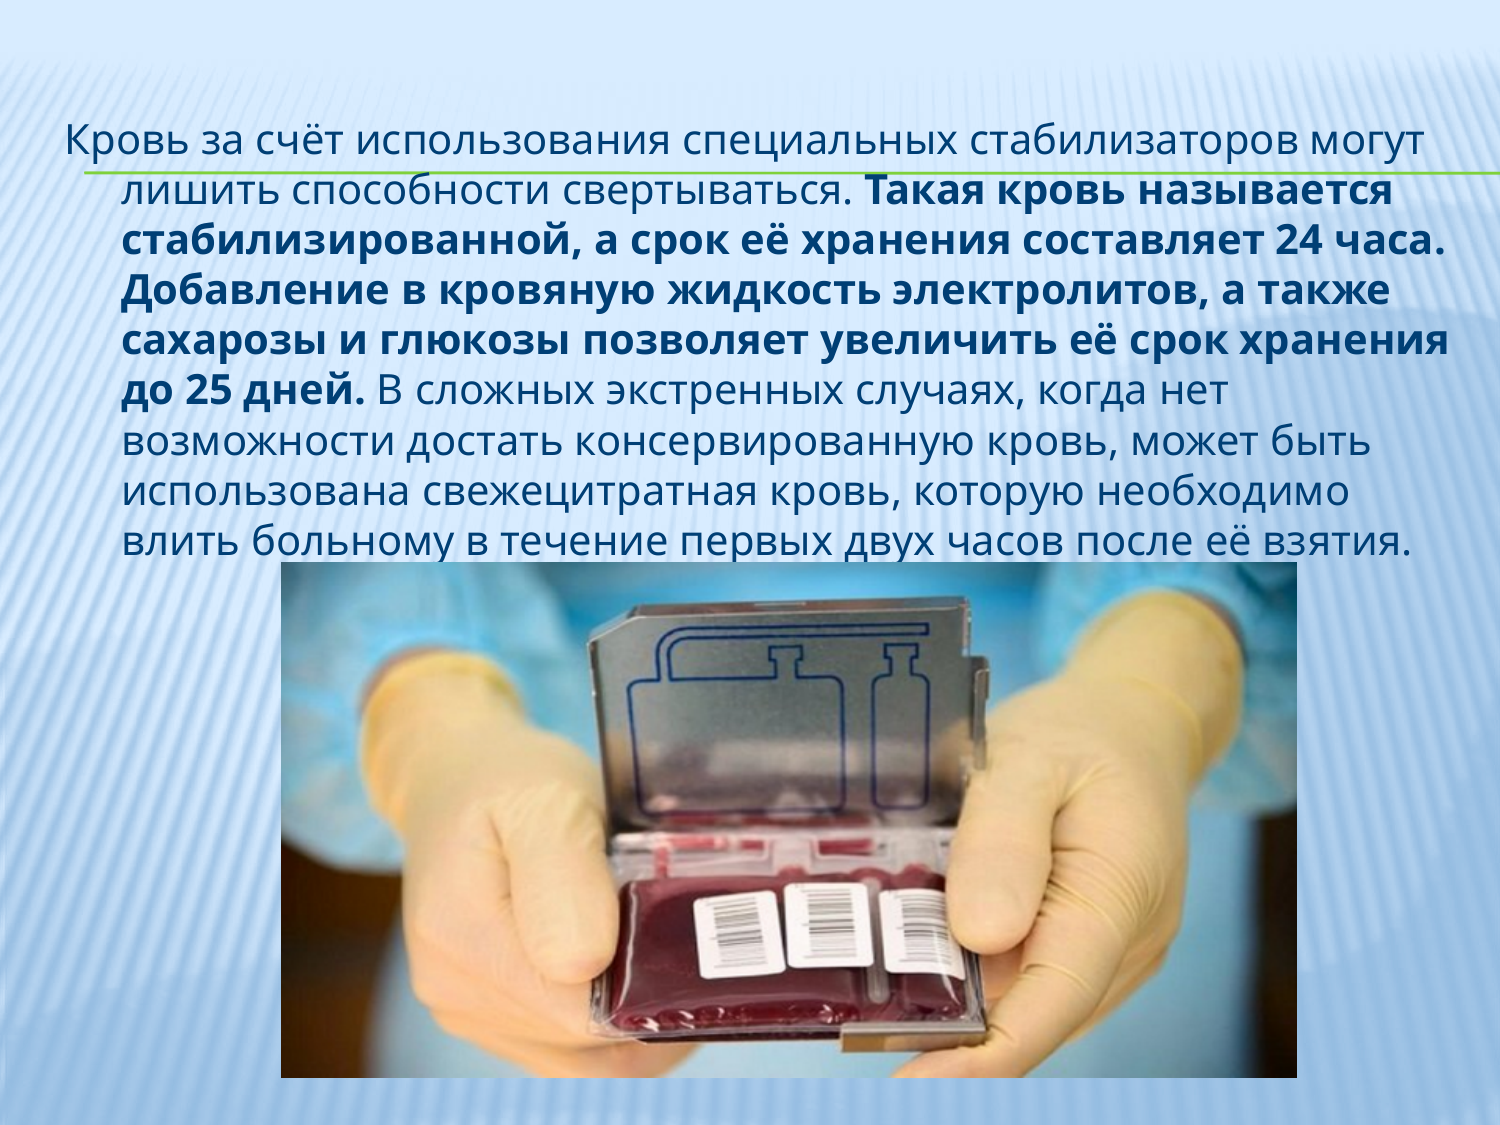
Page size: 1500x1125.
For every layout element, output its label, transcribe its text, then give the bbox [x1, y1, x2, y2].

picture [280, 562, 1298, 1078]
list Кровь за счёт использования специальных стабилизаторов могут лишить способности свертываться. Такая кровь называется стабилизированной, а срок её хранения составляет 24 часа. Добавление в кровяную жидкость электролитов, а также сахарозы и глюкозы позволяет увеличить её срок хранения до 25 дней. В сложных экстренных случаях, когда нет возможности достать консервированную кровь, может быть использована свежецитратная кровь, которую необходимо влить больному в течение первых двух часов после её взятия. [50, 105, 1475, 998]
